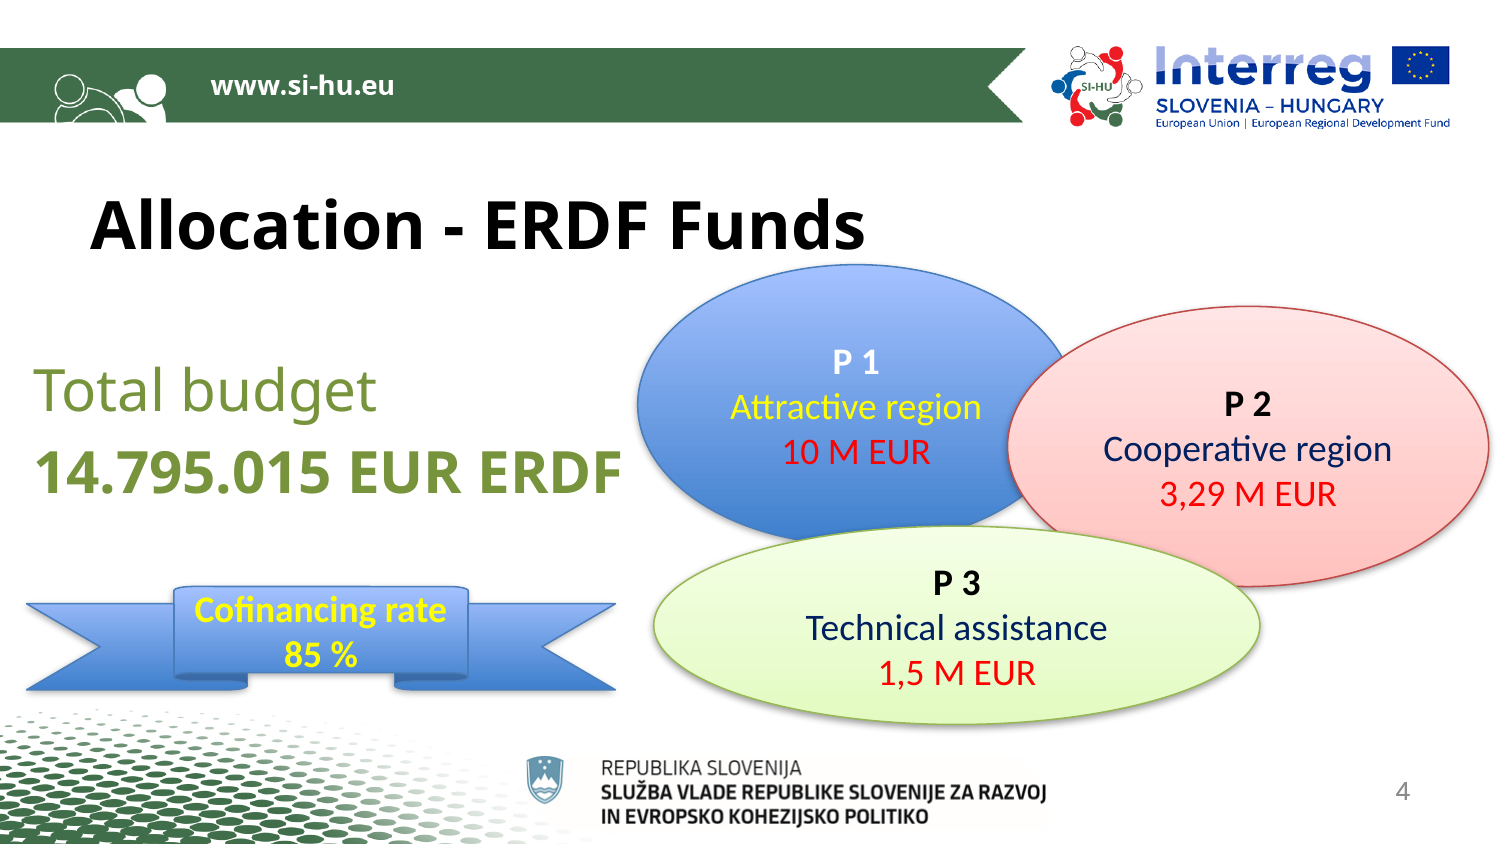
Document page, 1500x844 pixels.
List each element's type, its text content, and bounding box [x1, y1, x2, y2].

list Total budget 14.795.015 EUR ERDF [18, 346, 671, 605]
text_box Cofinancing rate 85 % [25, 585, 617, 691]
text_box P 1 Attractive region 10 M EUR [636, 263, 1061, 539]
text_box P 3 Technical assistance 1,5 M EUR [652, 525, 1261, 726]
text_box 4 [1074, 770, 1425, 816]
text_box P 2 Cooperative region 3,29 M EUR [1006, 305, 1490, 588]
title Allocation - ERDF Funds [75, 152, 1425, 293]
picture [0, 0, 1500, 844]
